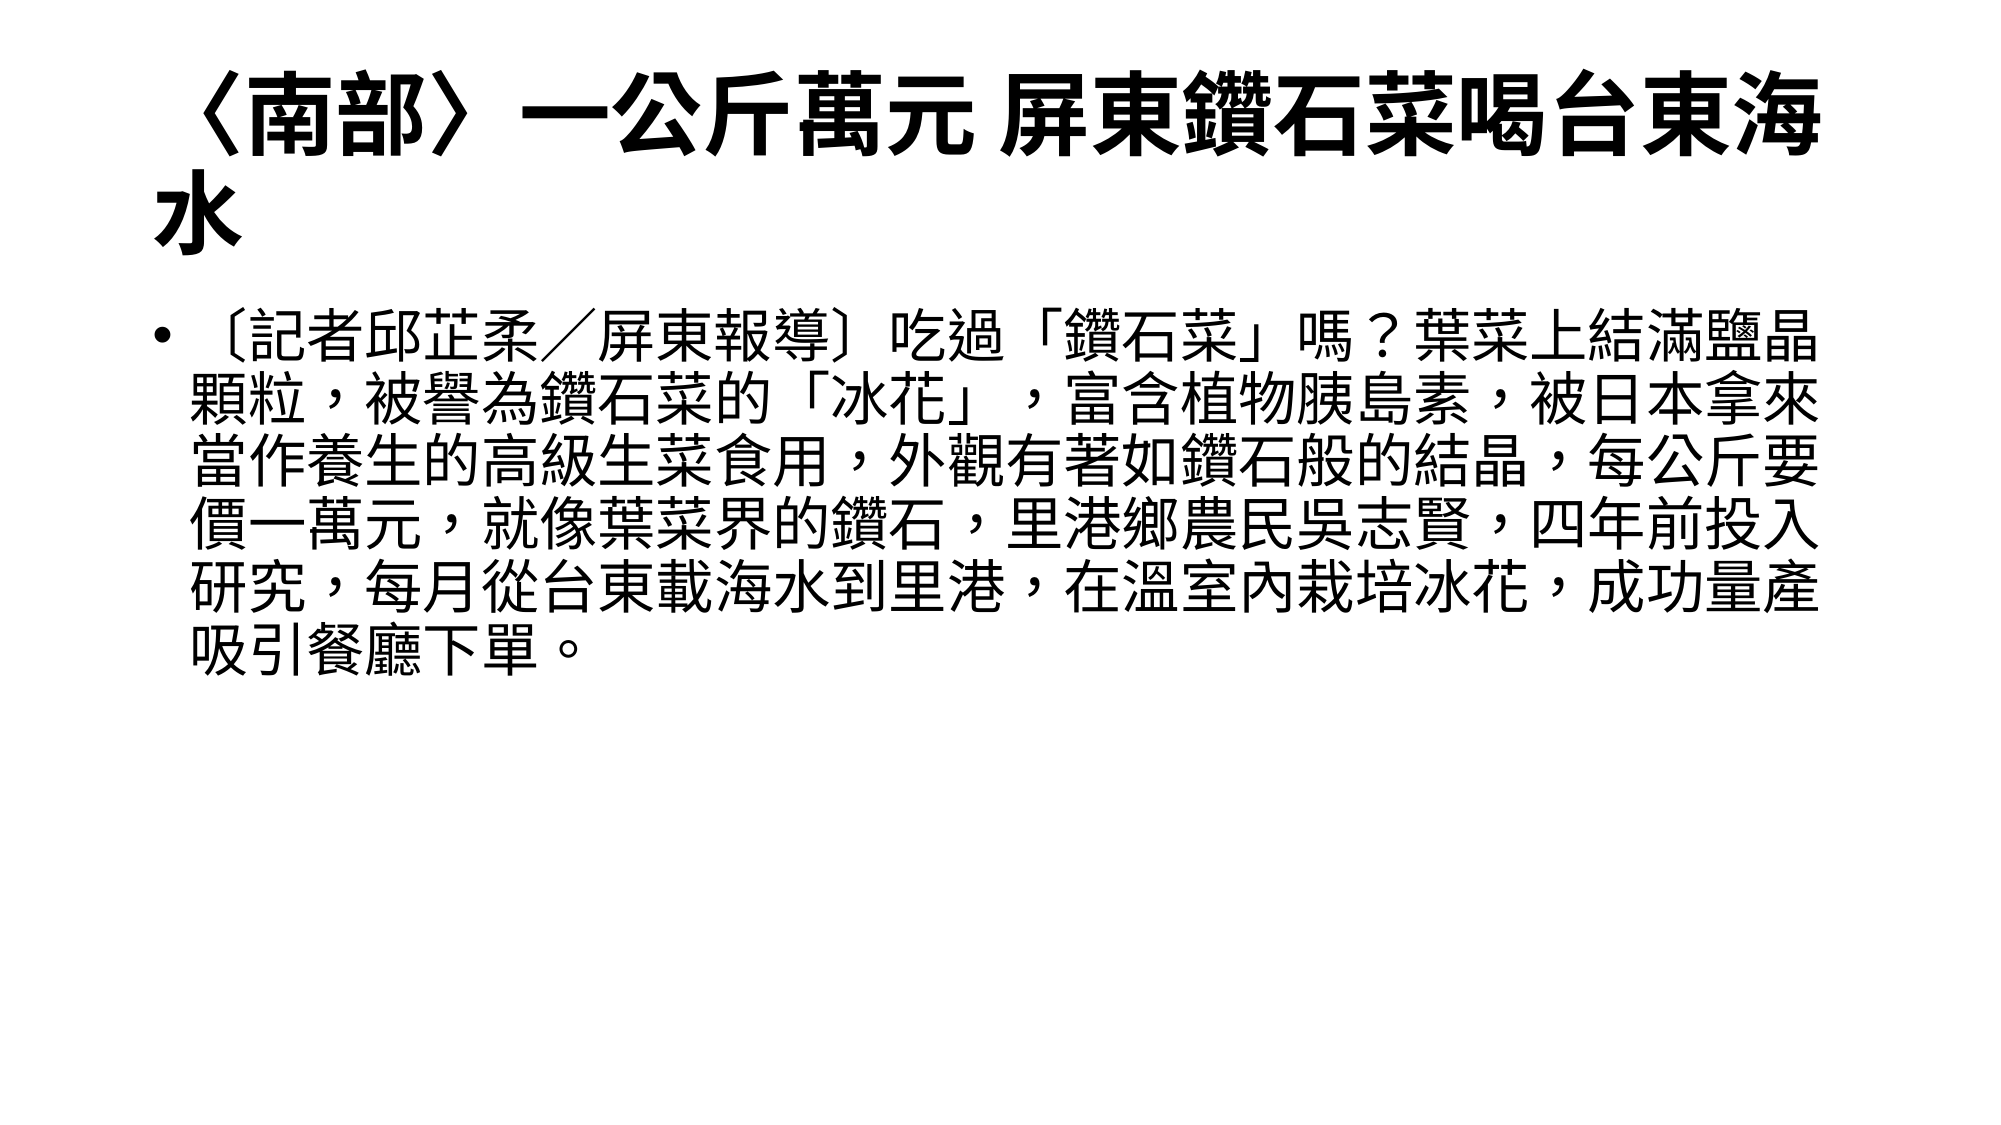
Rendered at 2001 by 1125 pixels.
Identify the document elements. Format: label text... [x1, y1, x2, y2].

list 〔記者邱芷柔／屏東報導〕吃過「鑽石菜」嗎？葉菜上結滿鹽晶顆粒，被譽為鑽石菜的「冰花」，富含植物胰島素，被日本拿來當作養生的高級生菜食用，外觀有著如鑽石般的結晶，每公斤要價一萬元，就像葉菜界的鑽石，里港鄉農民吳志賢，四年前投入研究，每月從台東載海水到里港，在溫室內栽培冰花，成功量產吸引餐廳下單。 [137, 299, 1863, 1014]
title 〈南部〉一公斤萬元 屏東鑽石菜喝台東海水 [137, 59, 1863, 278]
